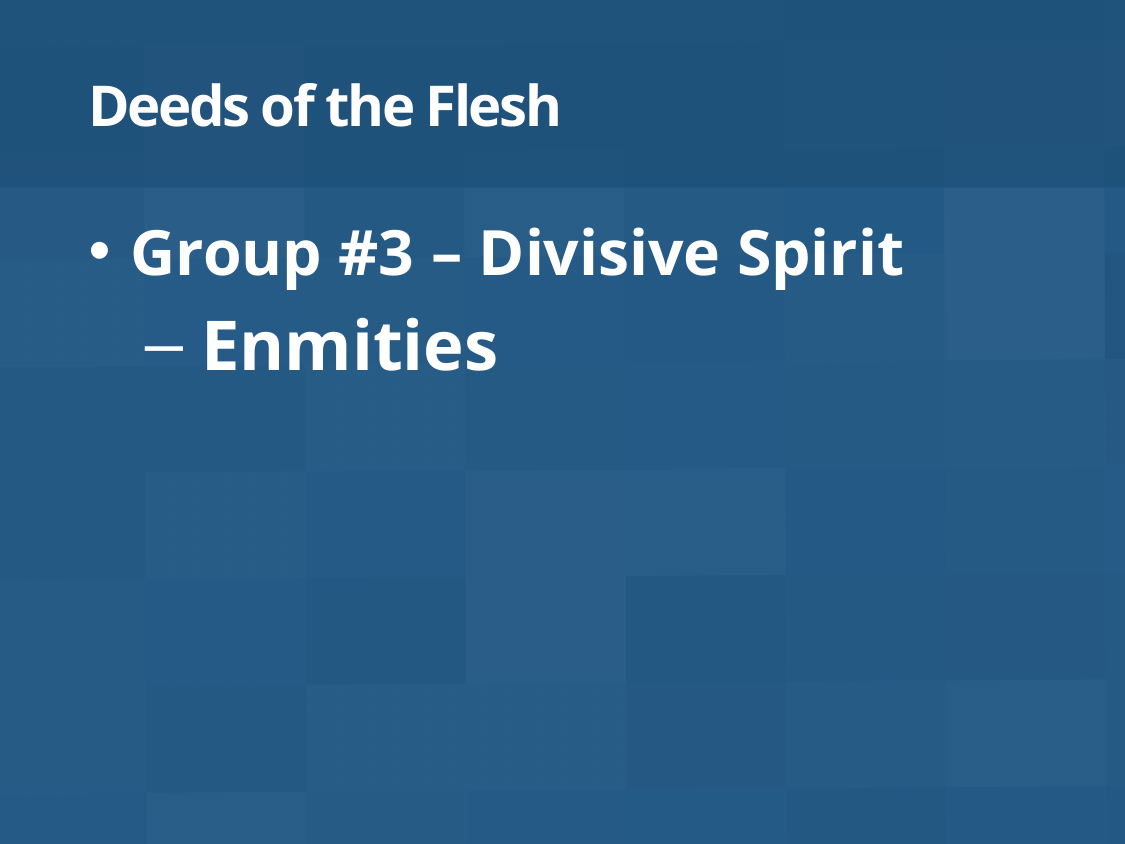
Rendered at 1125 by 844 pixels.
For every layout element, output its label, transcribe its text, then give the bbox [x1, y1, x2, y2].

title Deeds of the Flesh [73, 33, 1048, 175]
picture [0, 0, 1125, 844]
list Group #3 – Divisive Spirit Enmities [73, 205, 1048, 803]
